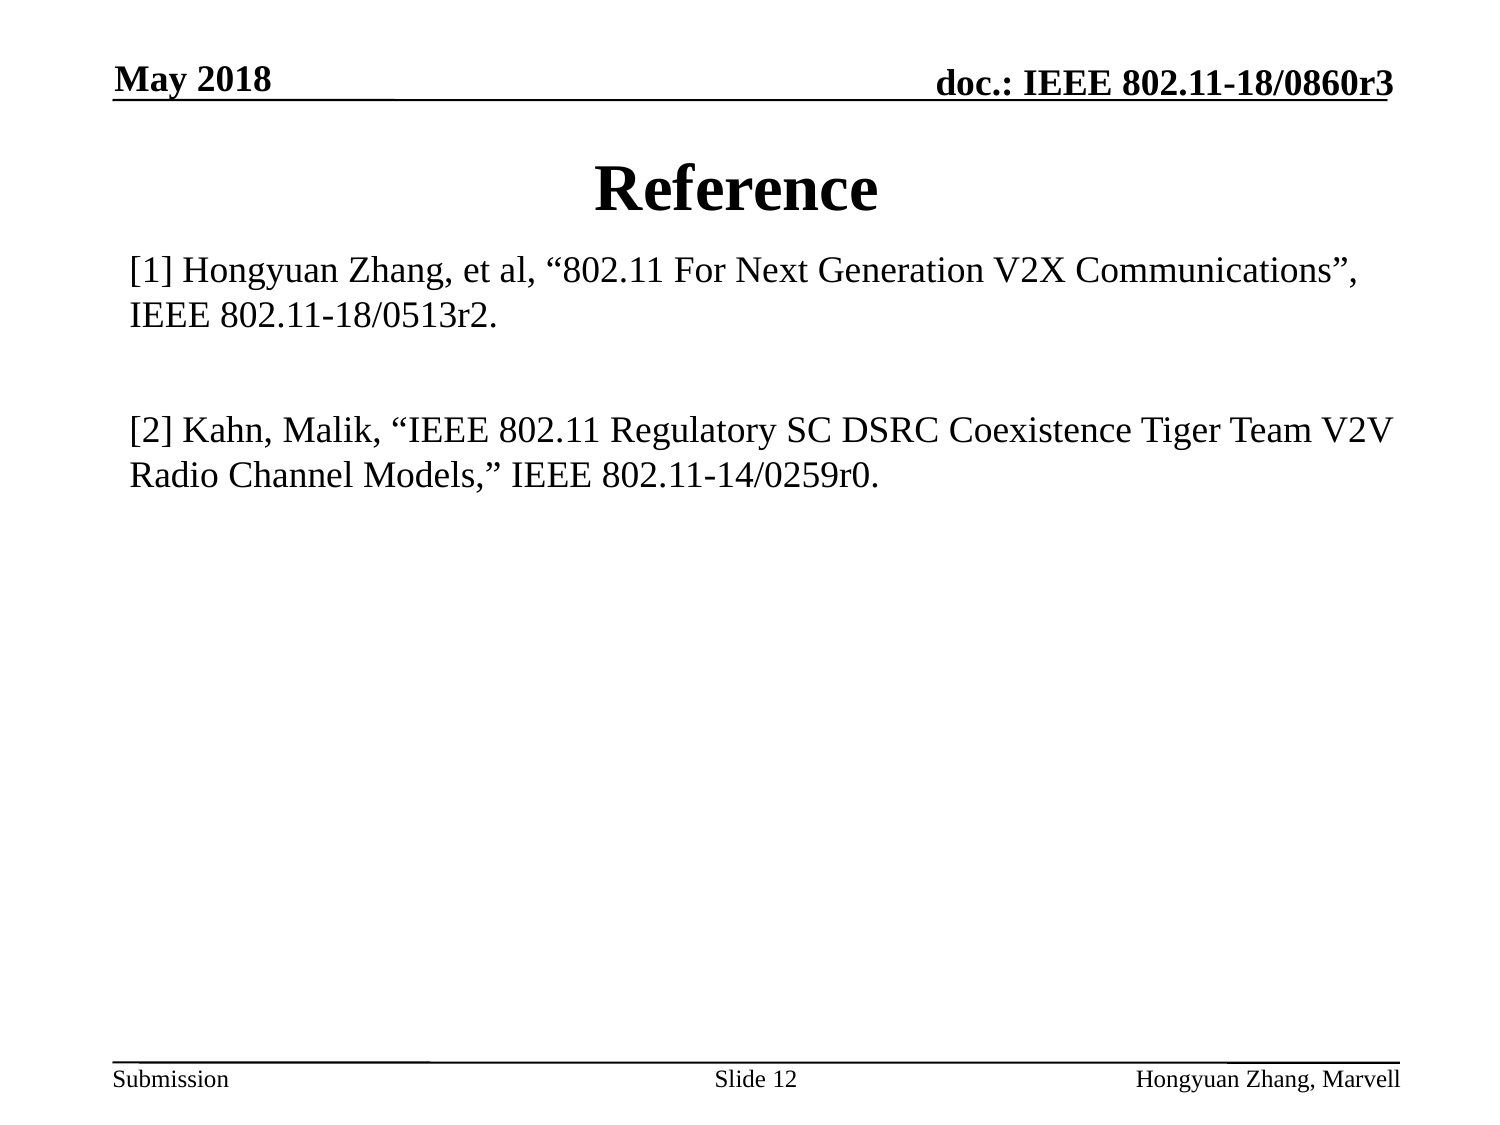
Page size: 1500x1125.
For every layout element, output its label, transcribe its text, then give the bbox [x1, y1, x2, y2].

list [1] Hongyuan Zhang, et al, “802.11 For Next Generation V2X Communications”, IEEE 802.11-18/0513r2. [2] Kahn, Malik, “IEEE 802.11 Regulatory SC DSRC Coexistence Tiger Team V2V Radio Channel Models,” IEEE 802.11-14/0259r0. [114, 237, 1454, 1001]
title Reference [99, 96, 1375, 272]
footer Hongyuan Zhang, Marvell [878, 1061, 1402, 1093]
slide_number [114, 54, 423, 100]
slide_number Slide 12 [712, 1061, 800, 1123]
